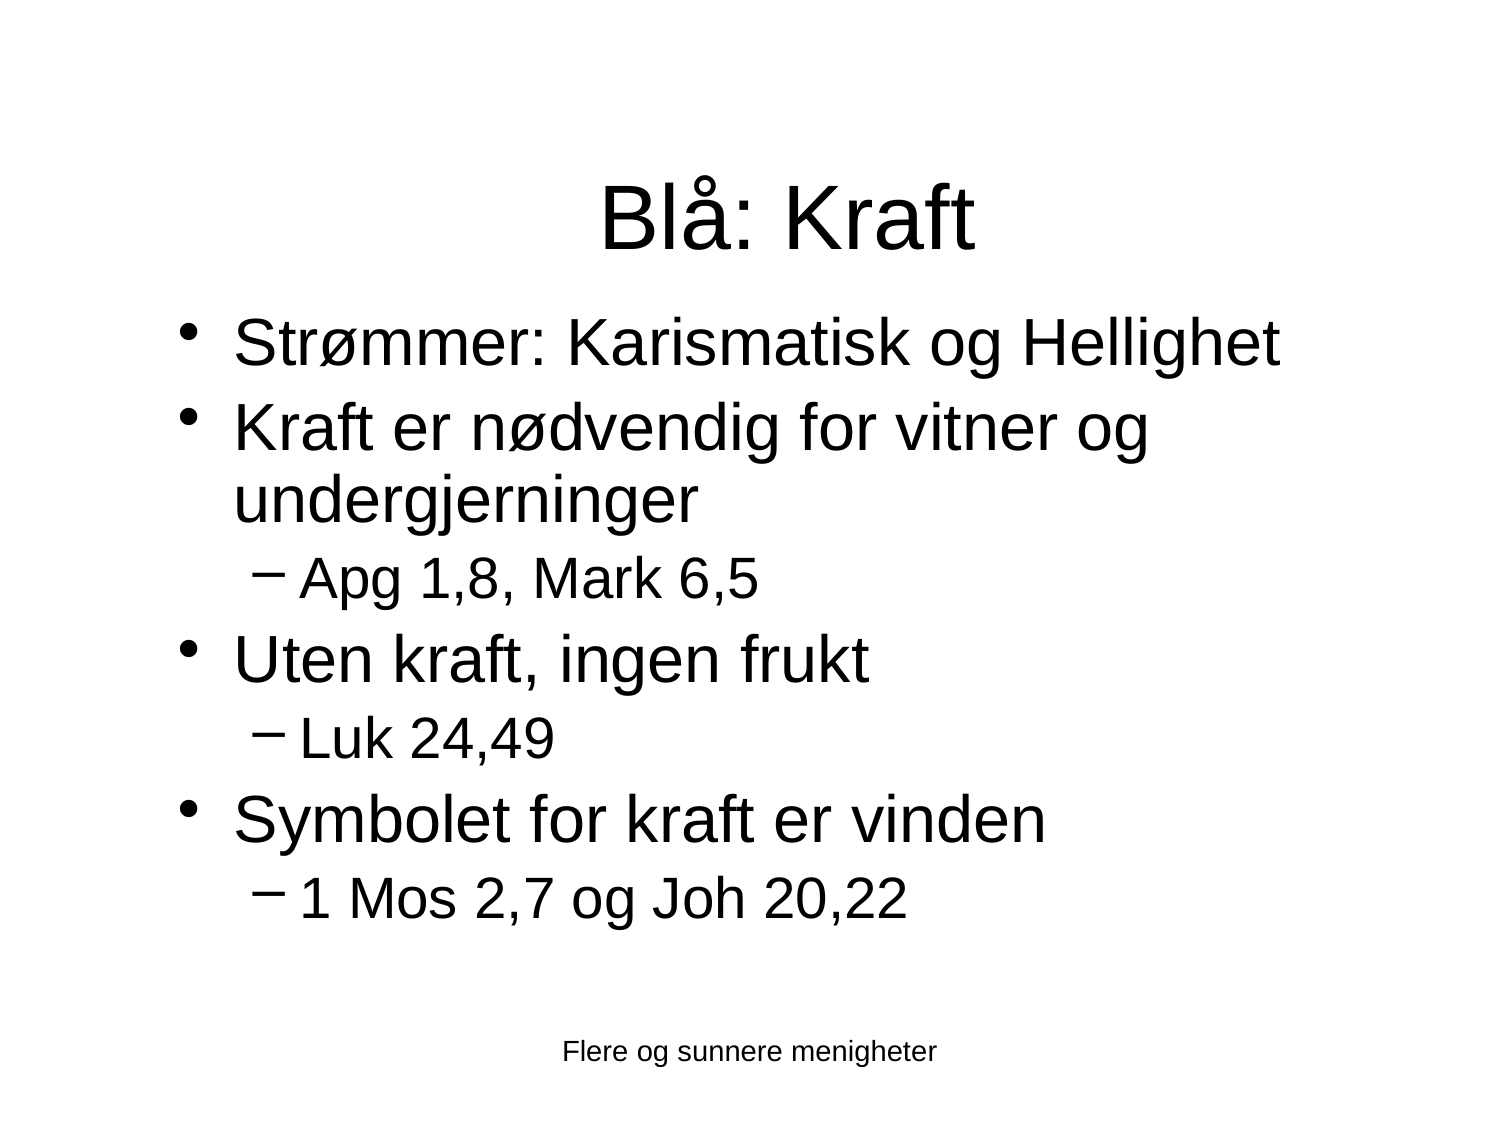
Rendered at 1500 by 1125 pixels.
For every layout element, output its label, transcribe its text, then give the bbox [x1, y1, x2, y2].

footer Flere og sunnere menigheter [512, 1024, 988, 1103]
title Blå: Kraft [150, 149, 1425, 275]
list Strømmer: Karismatisk og Hellighet Kraft er nødvendig for vitner og undergjerninger Apg 1,8, Mark 6,5 Uten kraft, ingen frukt Luk 24,49 Symbolet for kraft er vinden 1 Mos 2,7 og Joh 20,22 [162, 299, 1438, 975]
